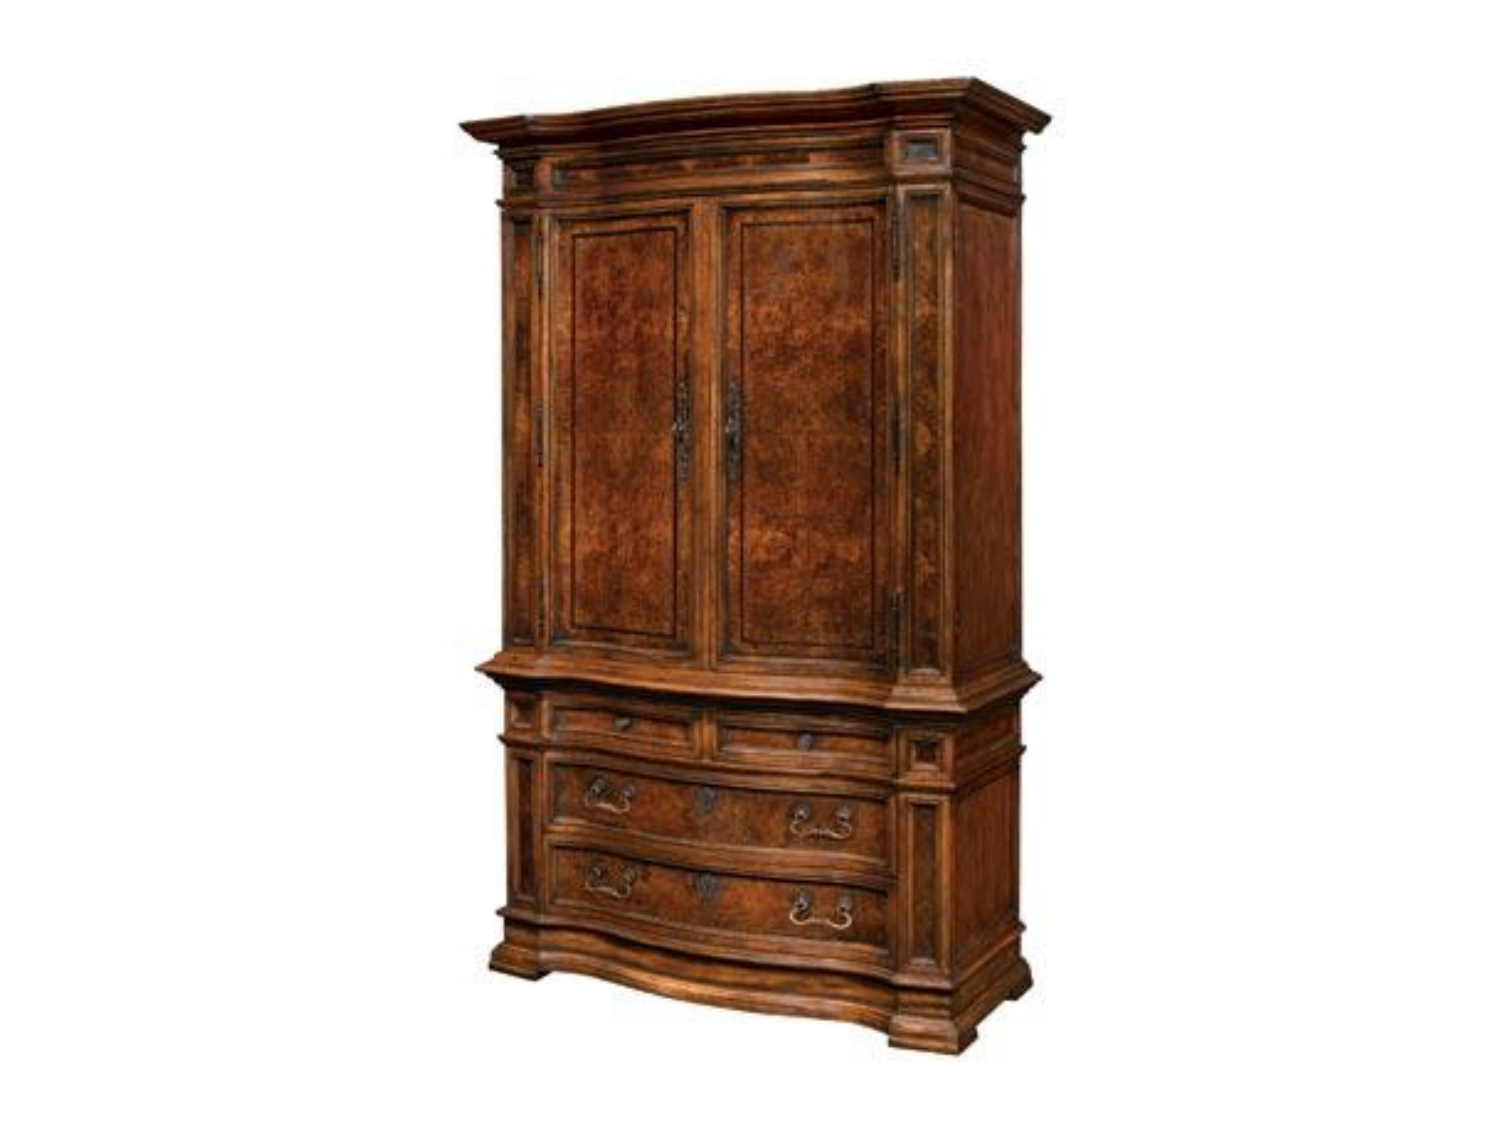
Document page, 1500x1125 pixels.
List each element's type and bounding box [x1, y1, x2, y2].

text_box [416, 40, 1084, 1085]
